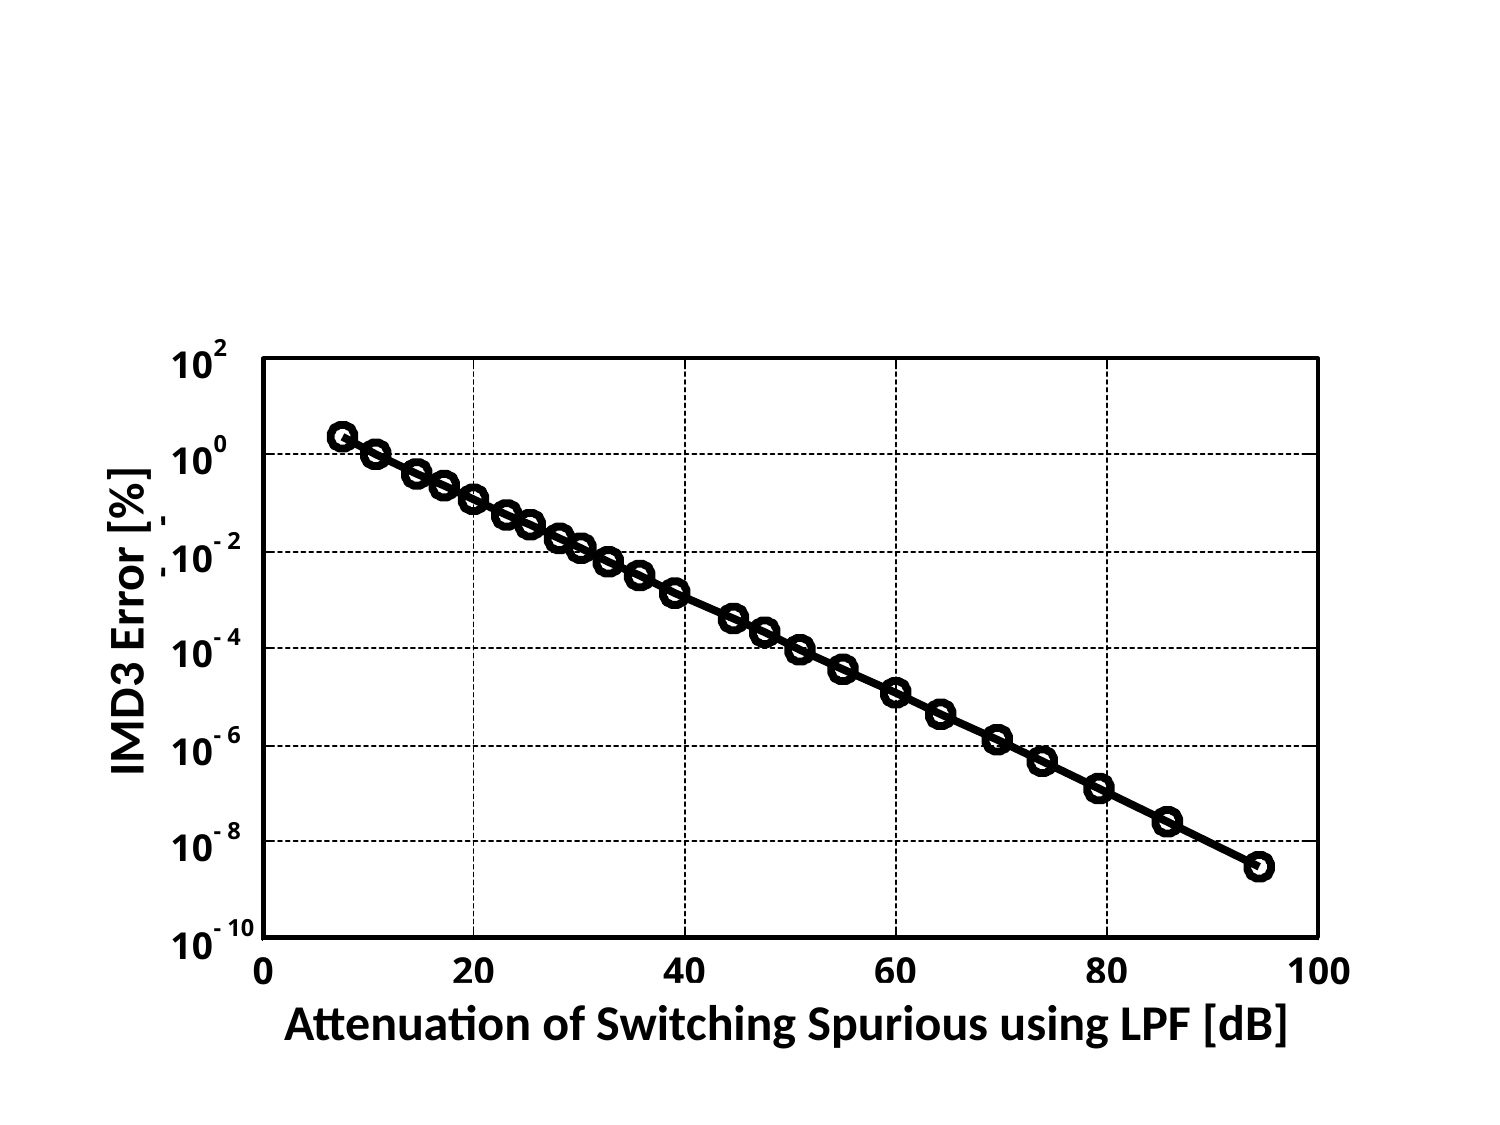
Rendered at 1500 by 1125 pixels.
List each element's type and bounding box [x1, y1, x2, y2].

text_box [86, 303, 1448, 1059]
